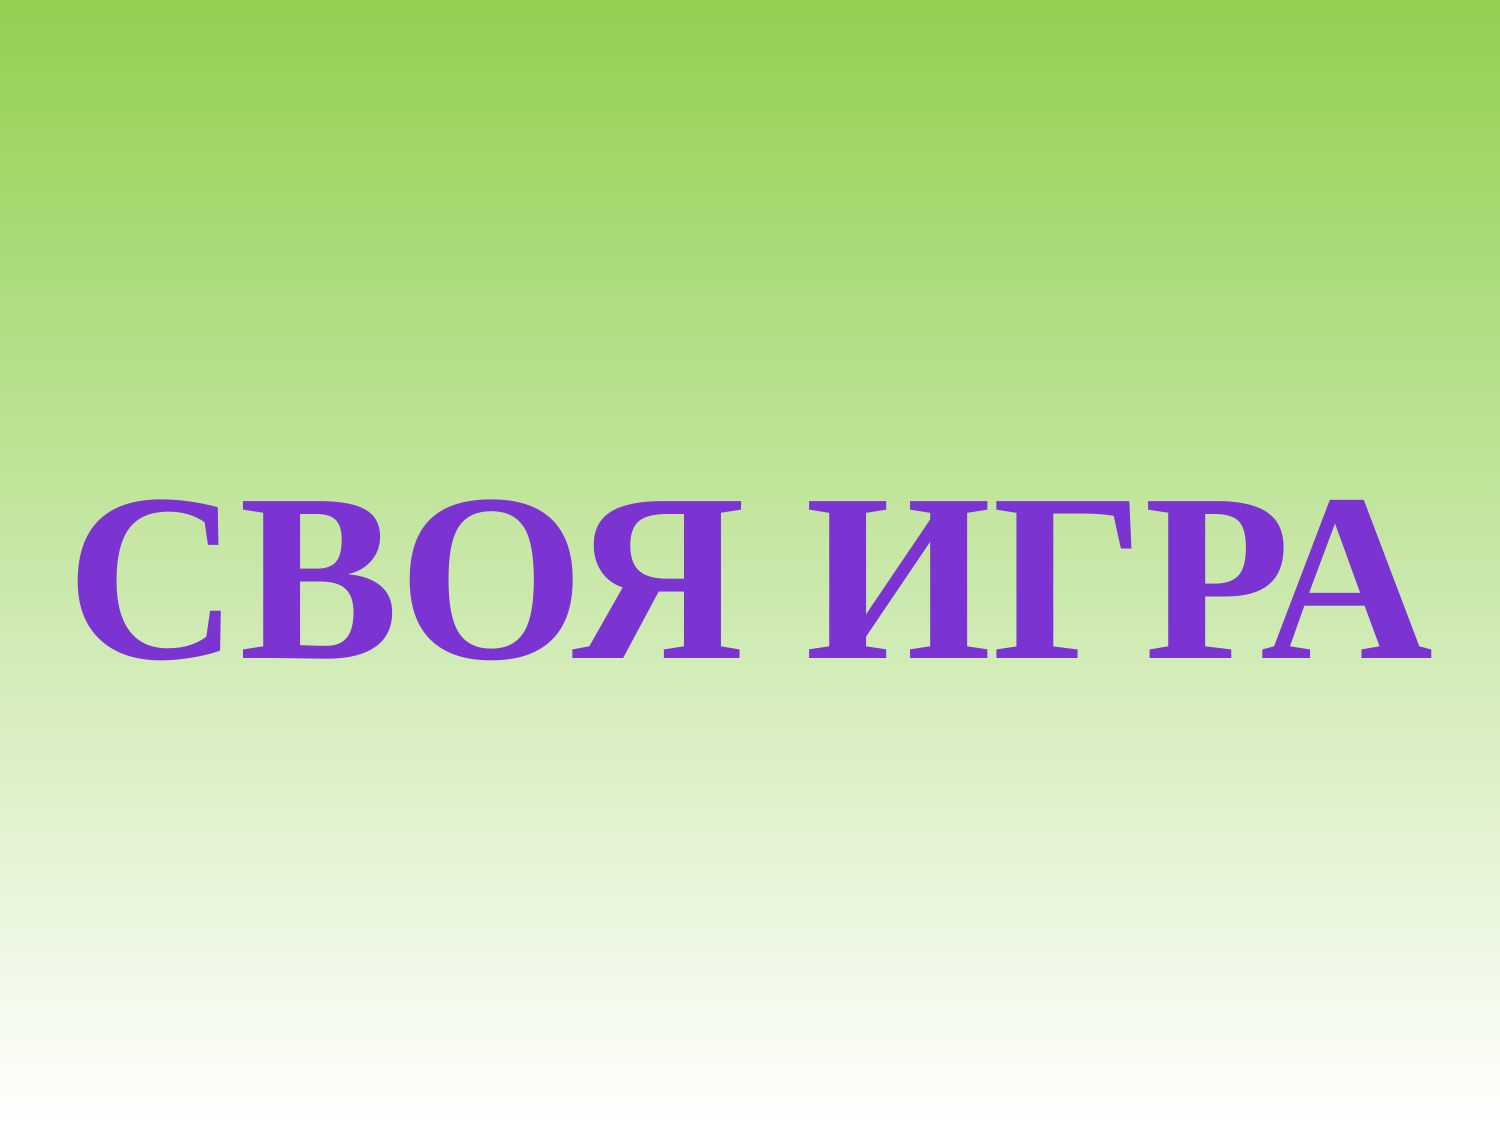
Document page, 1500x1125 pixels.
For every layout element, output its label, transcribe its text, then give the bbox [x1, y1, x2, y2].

list СВОЯ ИГРА [0, 0, 1500, 1125]
